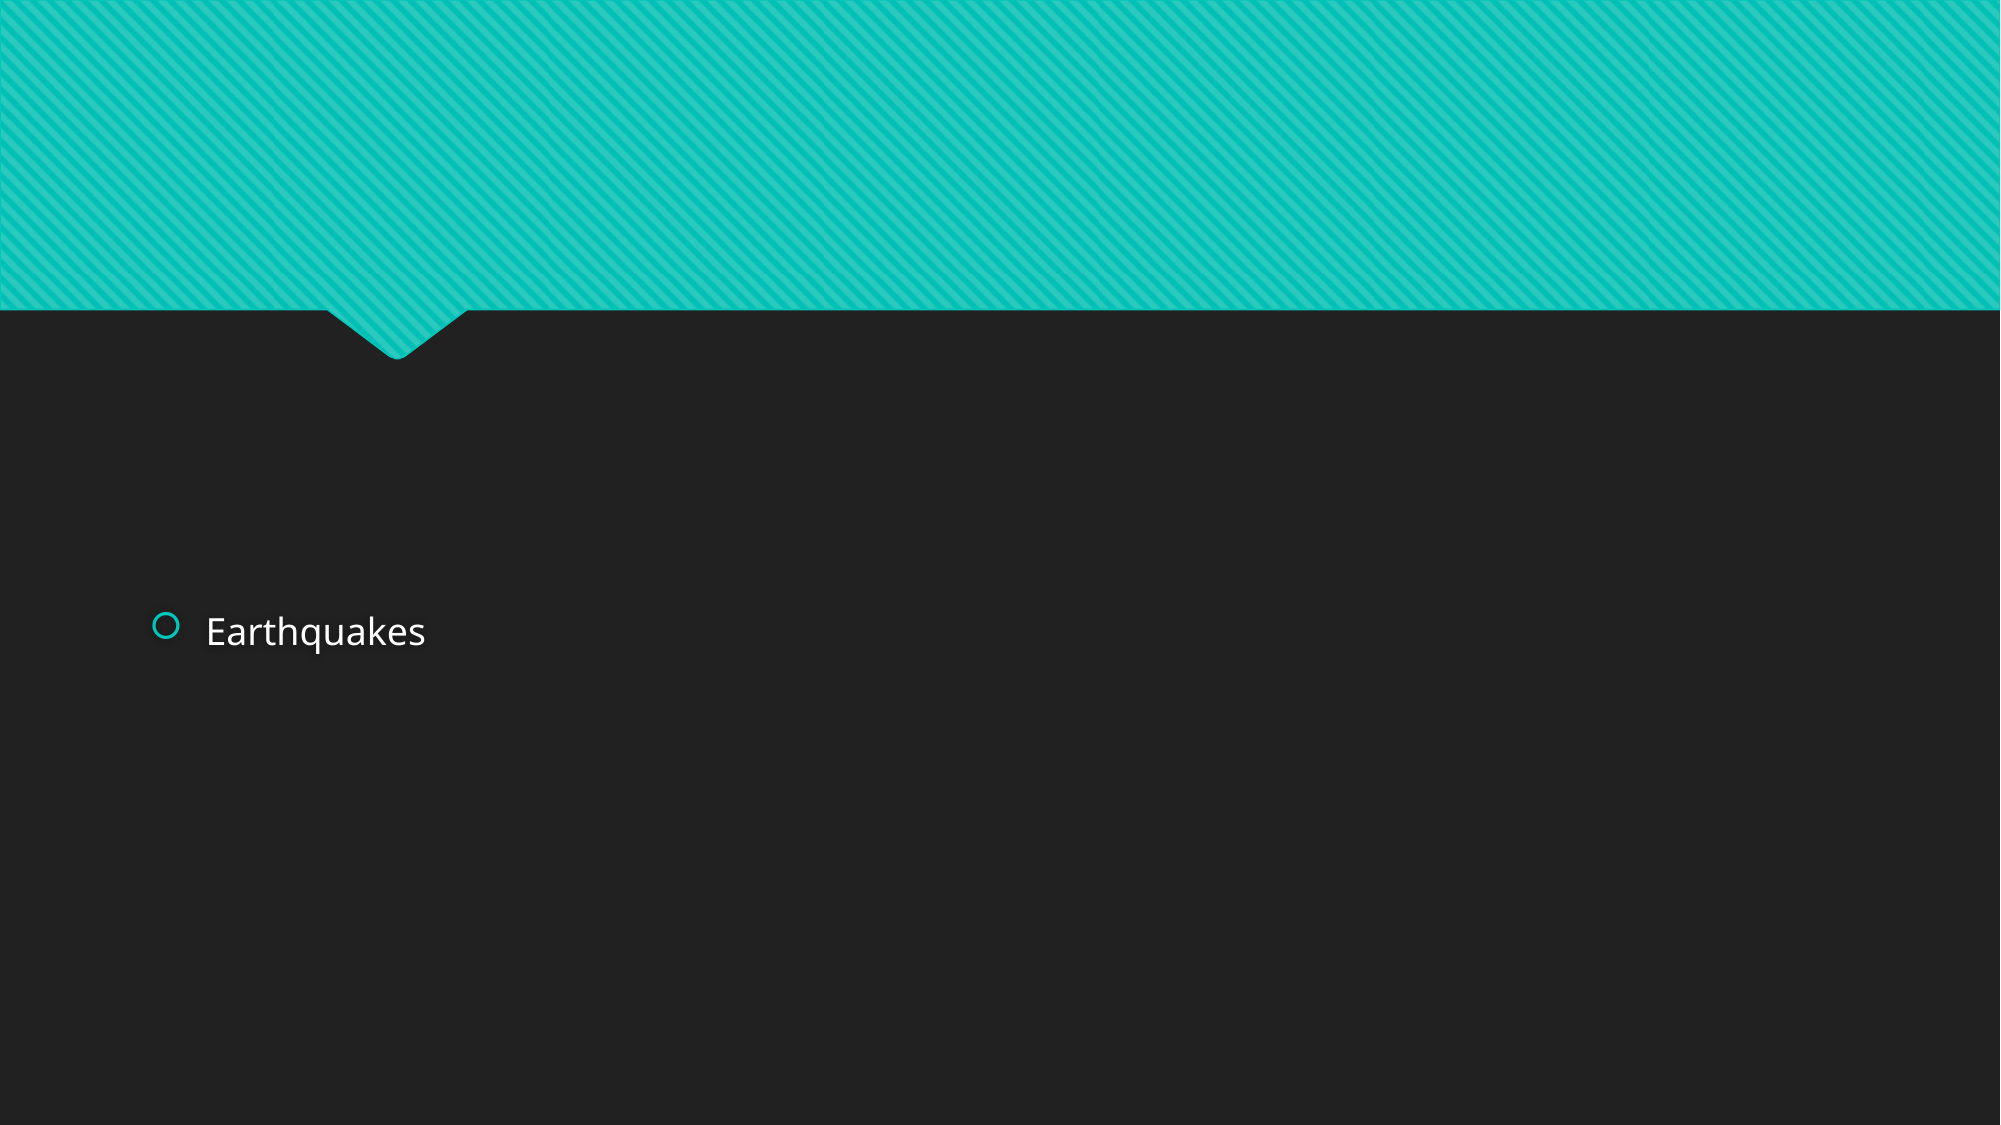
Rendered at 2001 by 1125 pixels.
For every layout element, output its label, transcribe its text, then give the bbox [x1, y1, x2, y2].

list Earthquakes [134, 364, 1866, 962]
